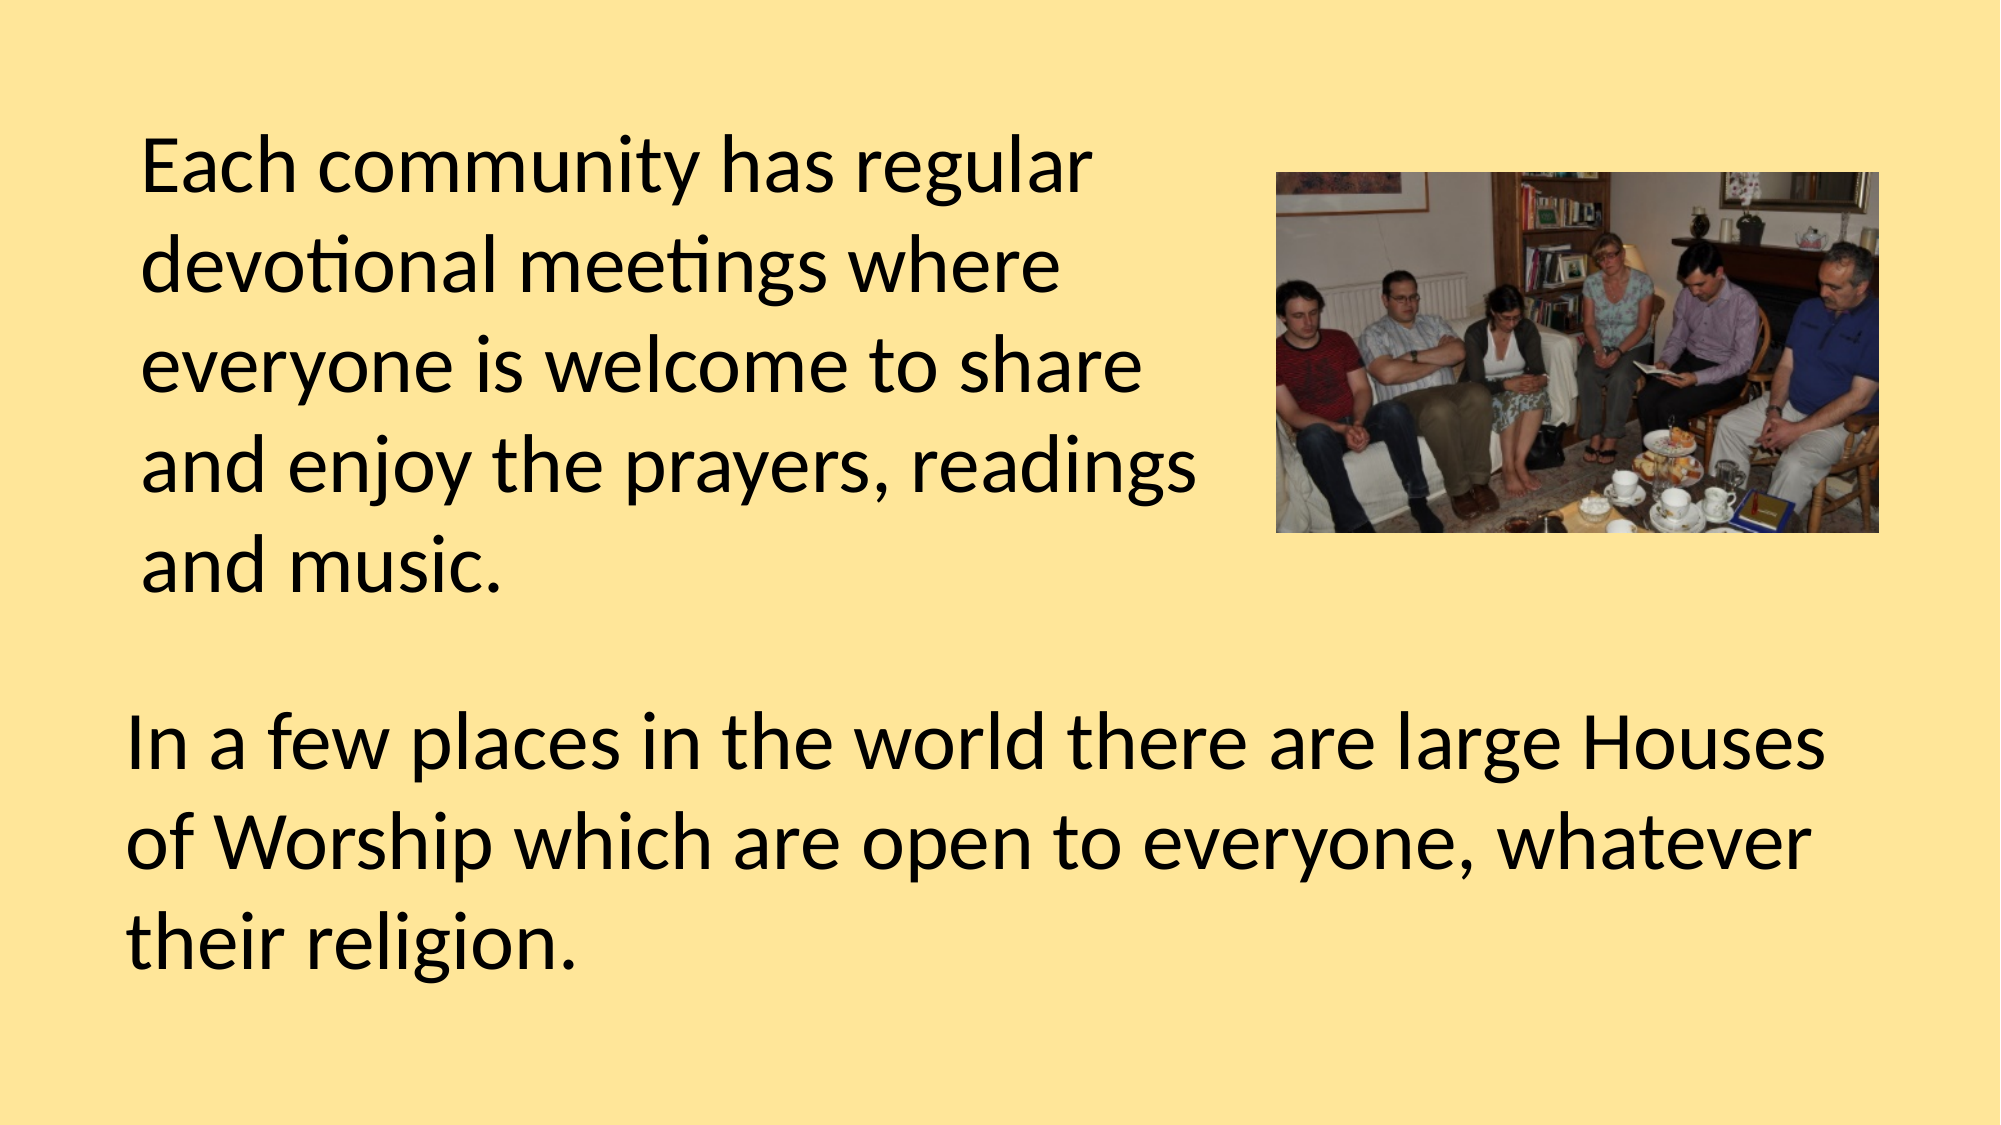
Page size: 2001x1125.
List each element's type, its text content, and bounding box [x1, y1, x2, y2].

text_box In a few places in the world there are large Houses of Worship which are open to everyone, whatever their religion. [110, 678, 1889, 1039]
text_box Each community has regular devotional meetings where everyone is welcome to share and enjoy the prayers, readings and music. [126, 102, 1240, 617]
picture [1276, 172, 1879, 533]
